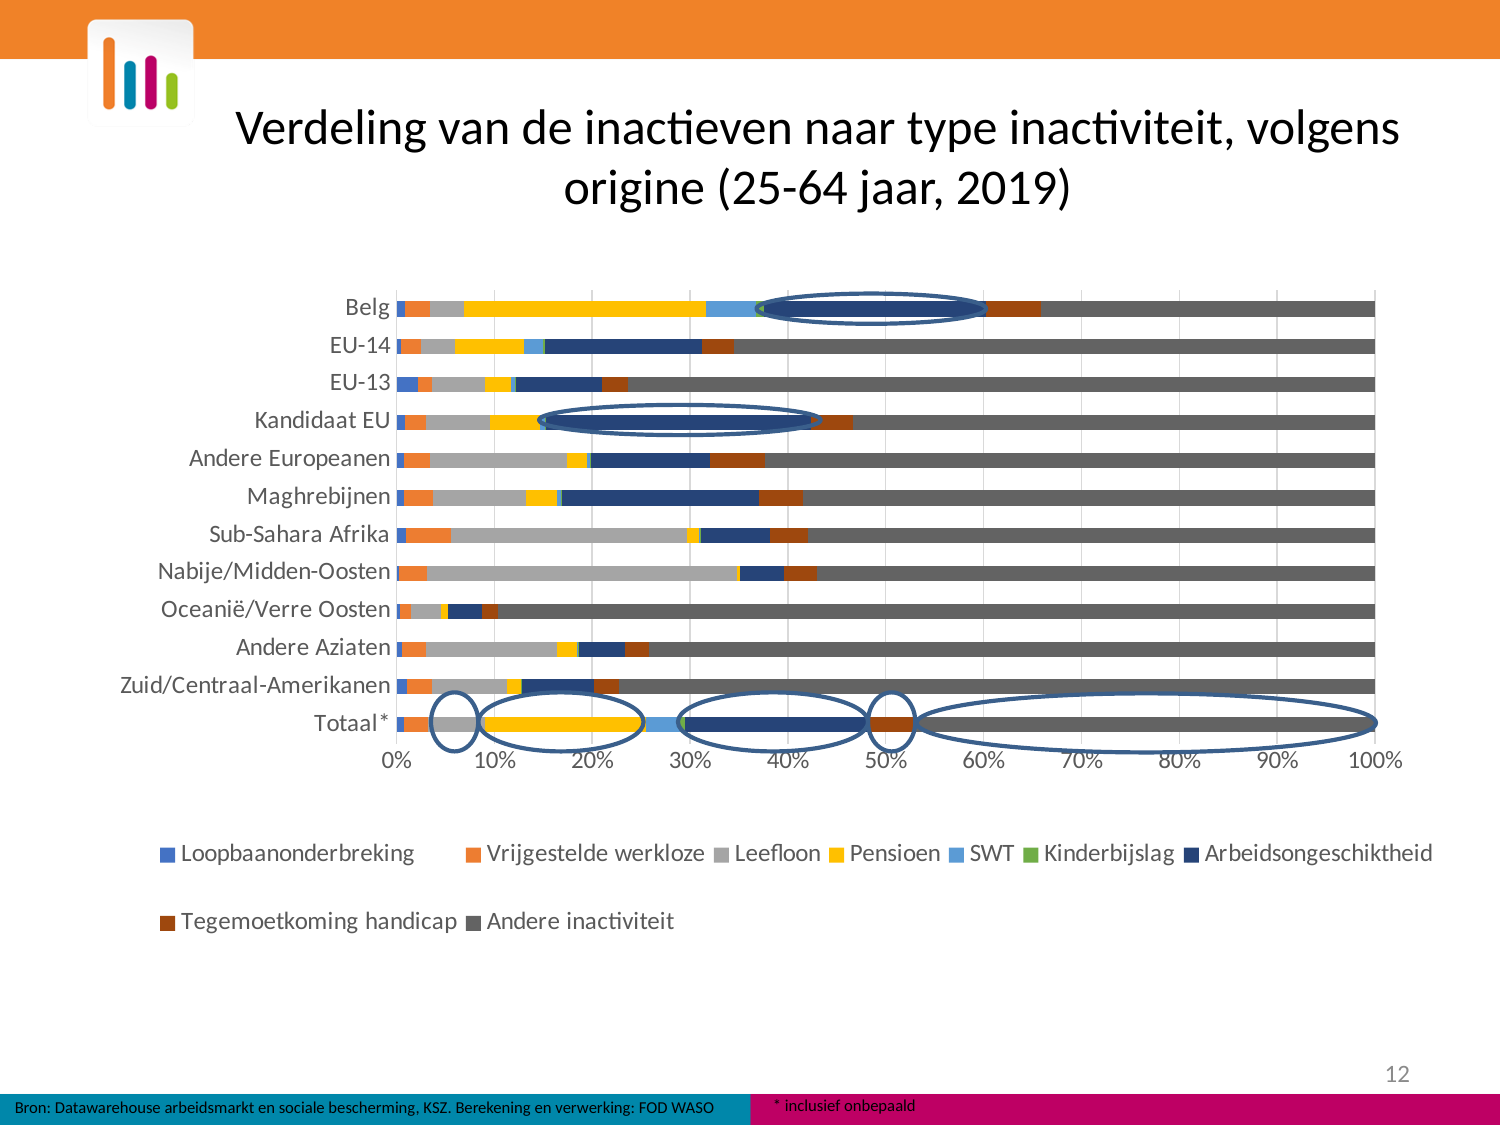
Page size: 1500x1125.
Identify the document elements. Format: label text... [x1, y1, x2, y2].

slide_number 12 [1074, 1042, 1425, 1103]
text_box Verdeling van de inactieven naar type inactiviteit, volgens origine (25-64 jaar, 2019) [203, 87, 1433, 222]
chart [88, 261, 1471, 1000]
text_box Bron: Datawarehouse arbeidsmarkt en sociale bescherming, KSZ. Berekening en verwerking: FOD WASO [0, 1089, 761, 1125]
text_box * inclusief onbepaald [758, 1087, 931, 1123]
picture [0, 0, 1500, 1125]
